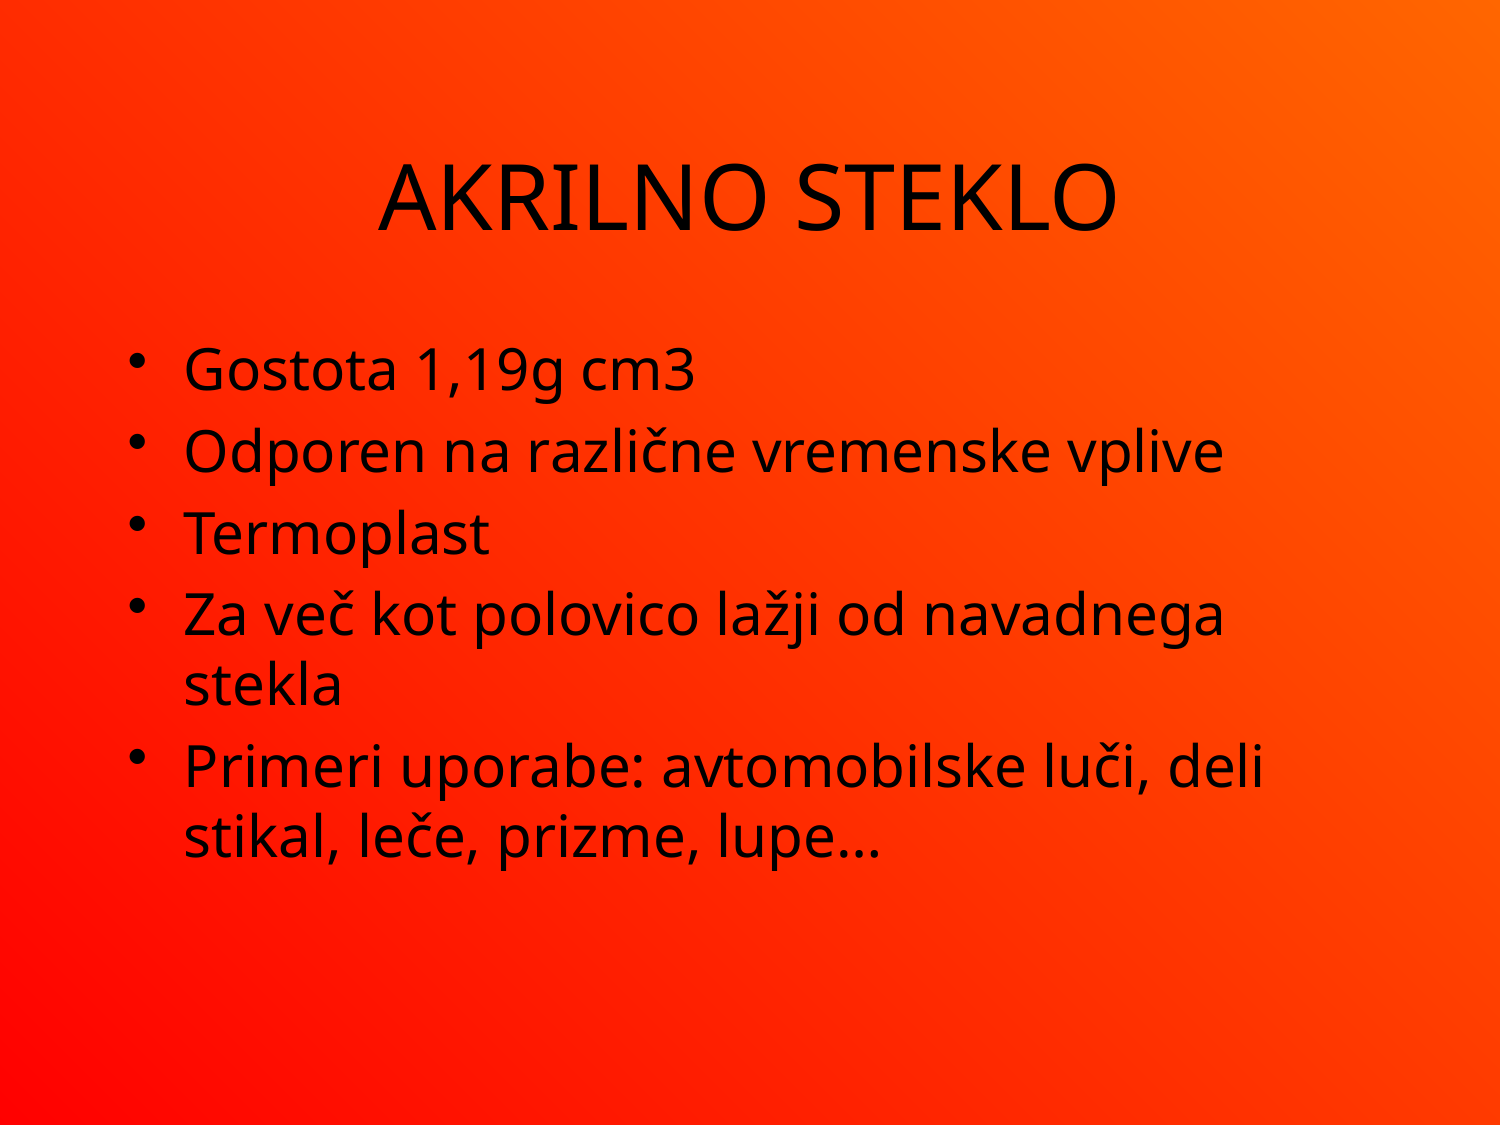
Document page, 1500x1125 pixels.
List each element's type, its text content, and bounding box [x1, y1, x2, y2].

title AKRILNO STEKLO [112, 99, 1388, 288]
list Gostota 1,19g cm3 Odporen na različne vremenske vplive Termoplast Za več kot polovico lažji od navadnega stekla Primeri uporabe: avtomobilske luči, deli stikal, leče, prizme, lupe… [112, 324, 1388, 1000]
